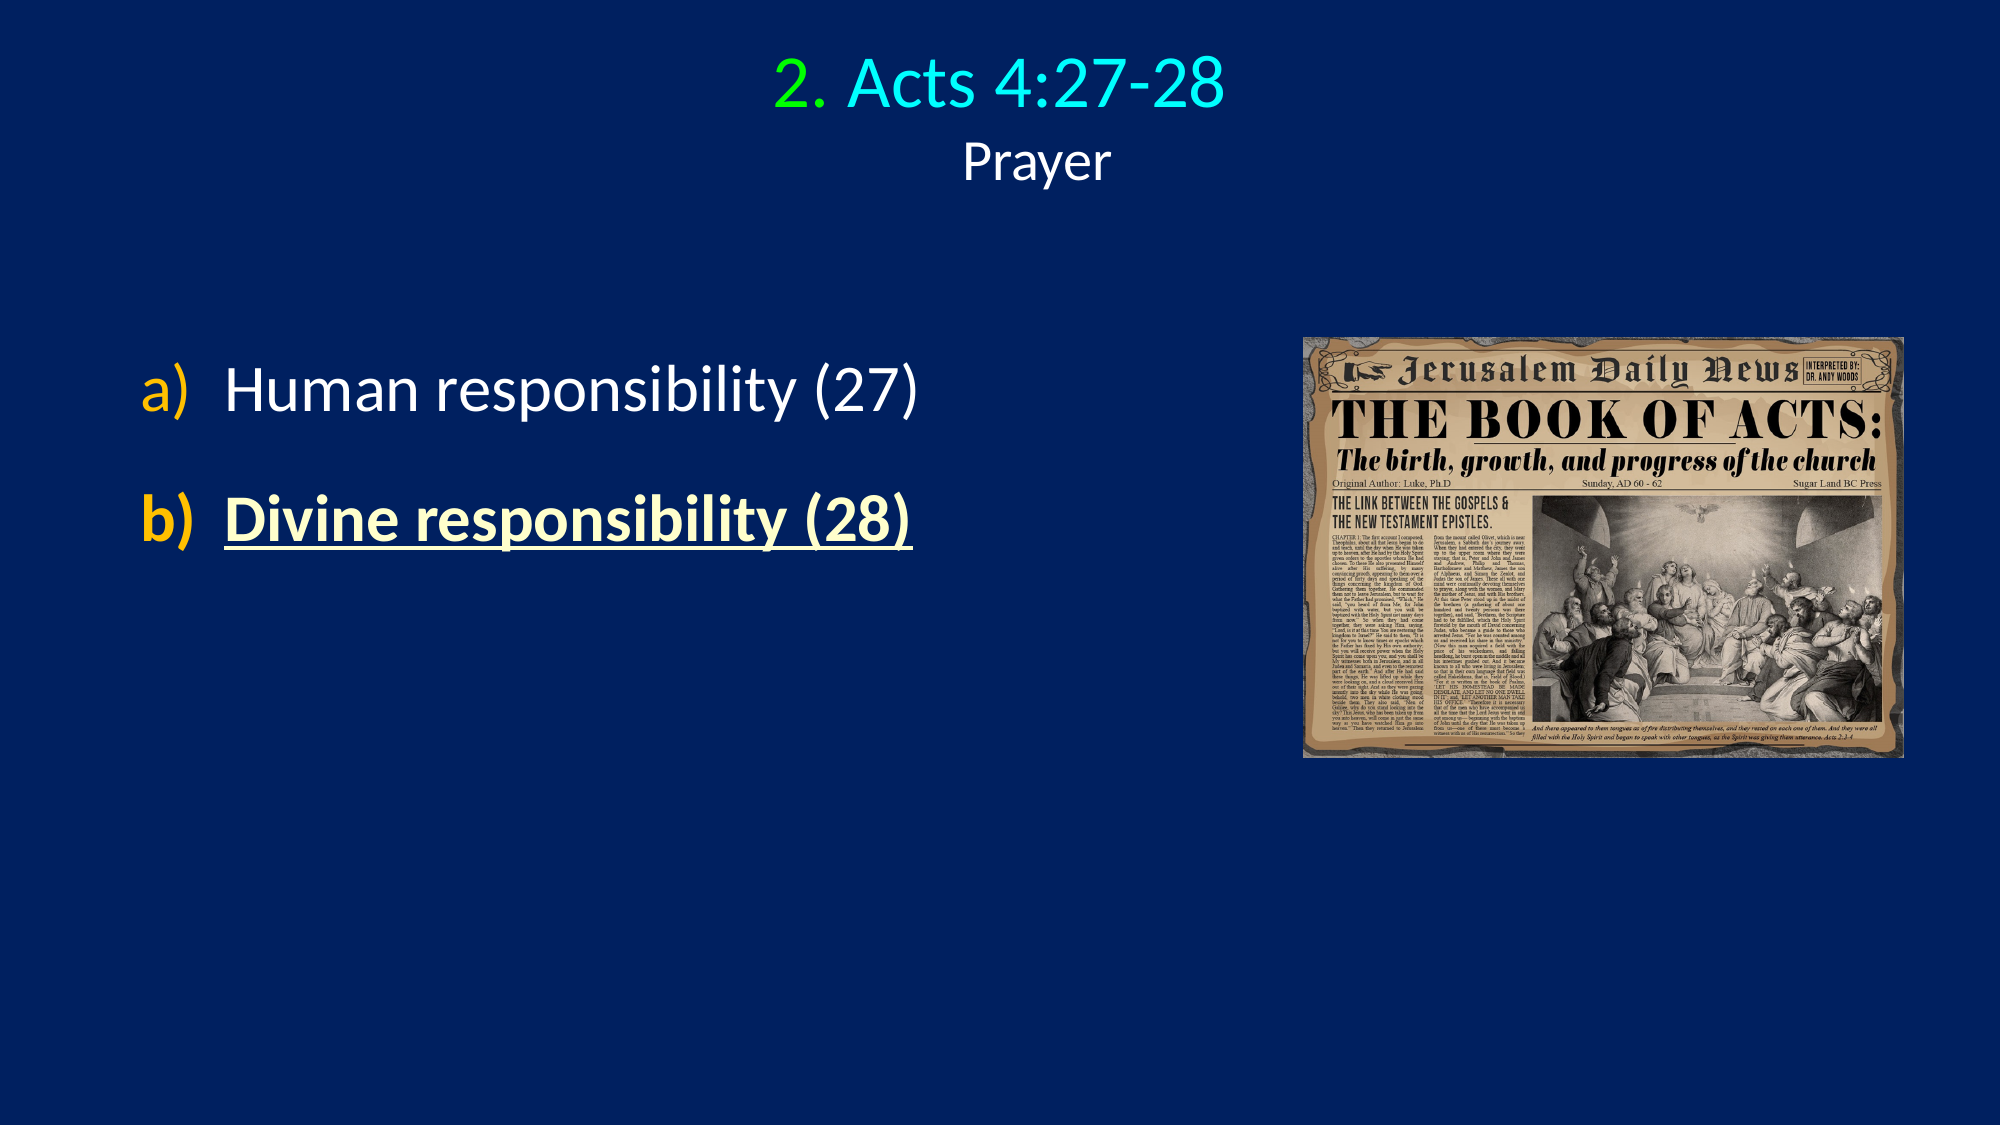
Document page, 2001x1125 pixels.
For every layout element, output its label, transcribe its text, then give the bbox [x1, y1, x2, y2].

picture [1303, 337, 1904, 759]
list Human responsibility (27) Divine responsibility (28) [125, 337, 1288, 925]
title Acts 4:27-28 Prayer [449, 37, 1551, 188]
